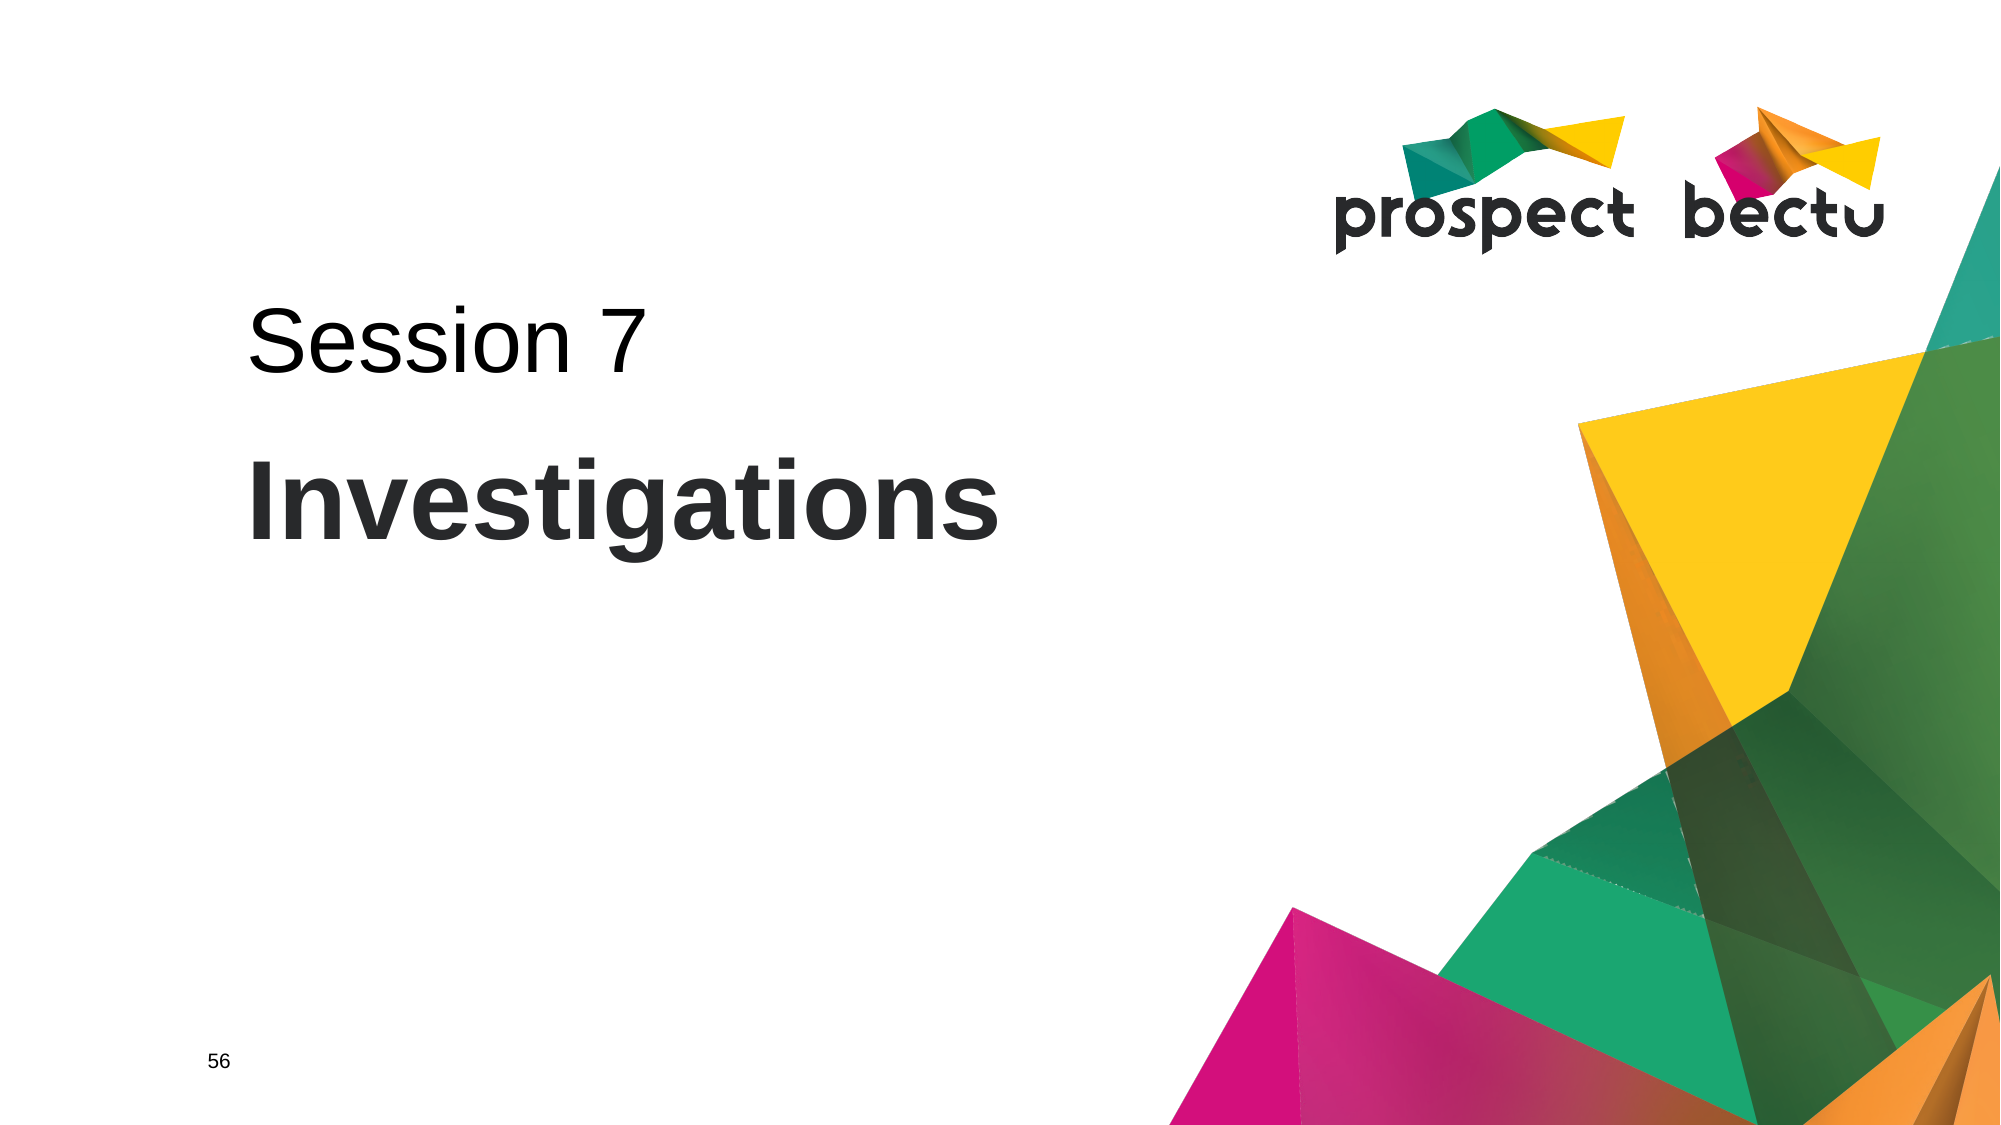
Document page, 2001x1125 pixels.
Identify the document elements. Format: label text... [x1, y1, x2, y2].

picture [1169, 0, 2000, 1125]
text_box Session 7 [246, 43, 1697, 391]
title Investigations [246, 391, 1478, 563]
